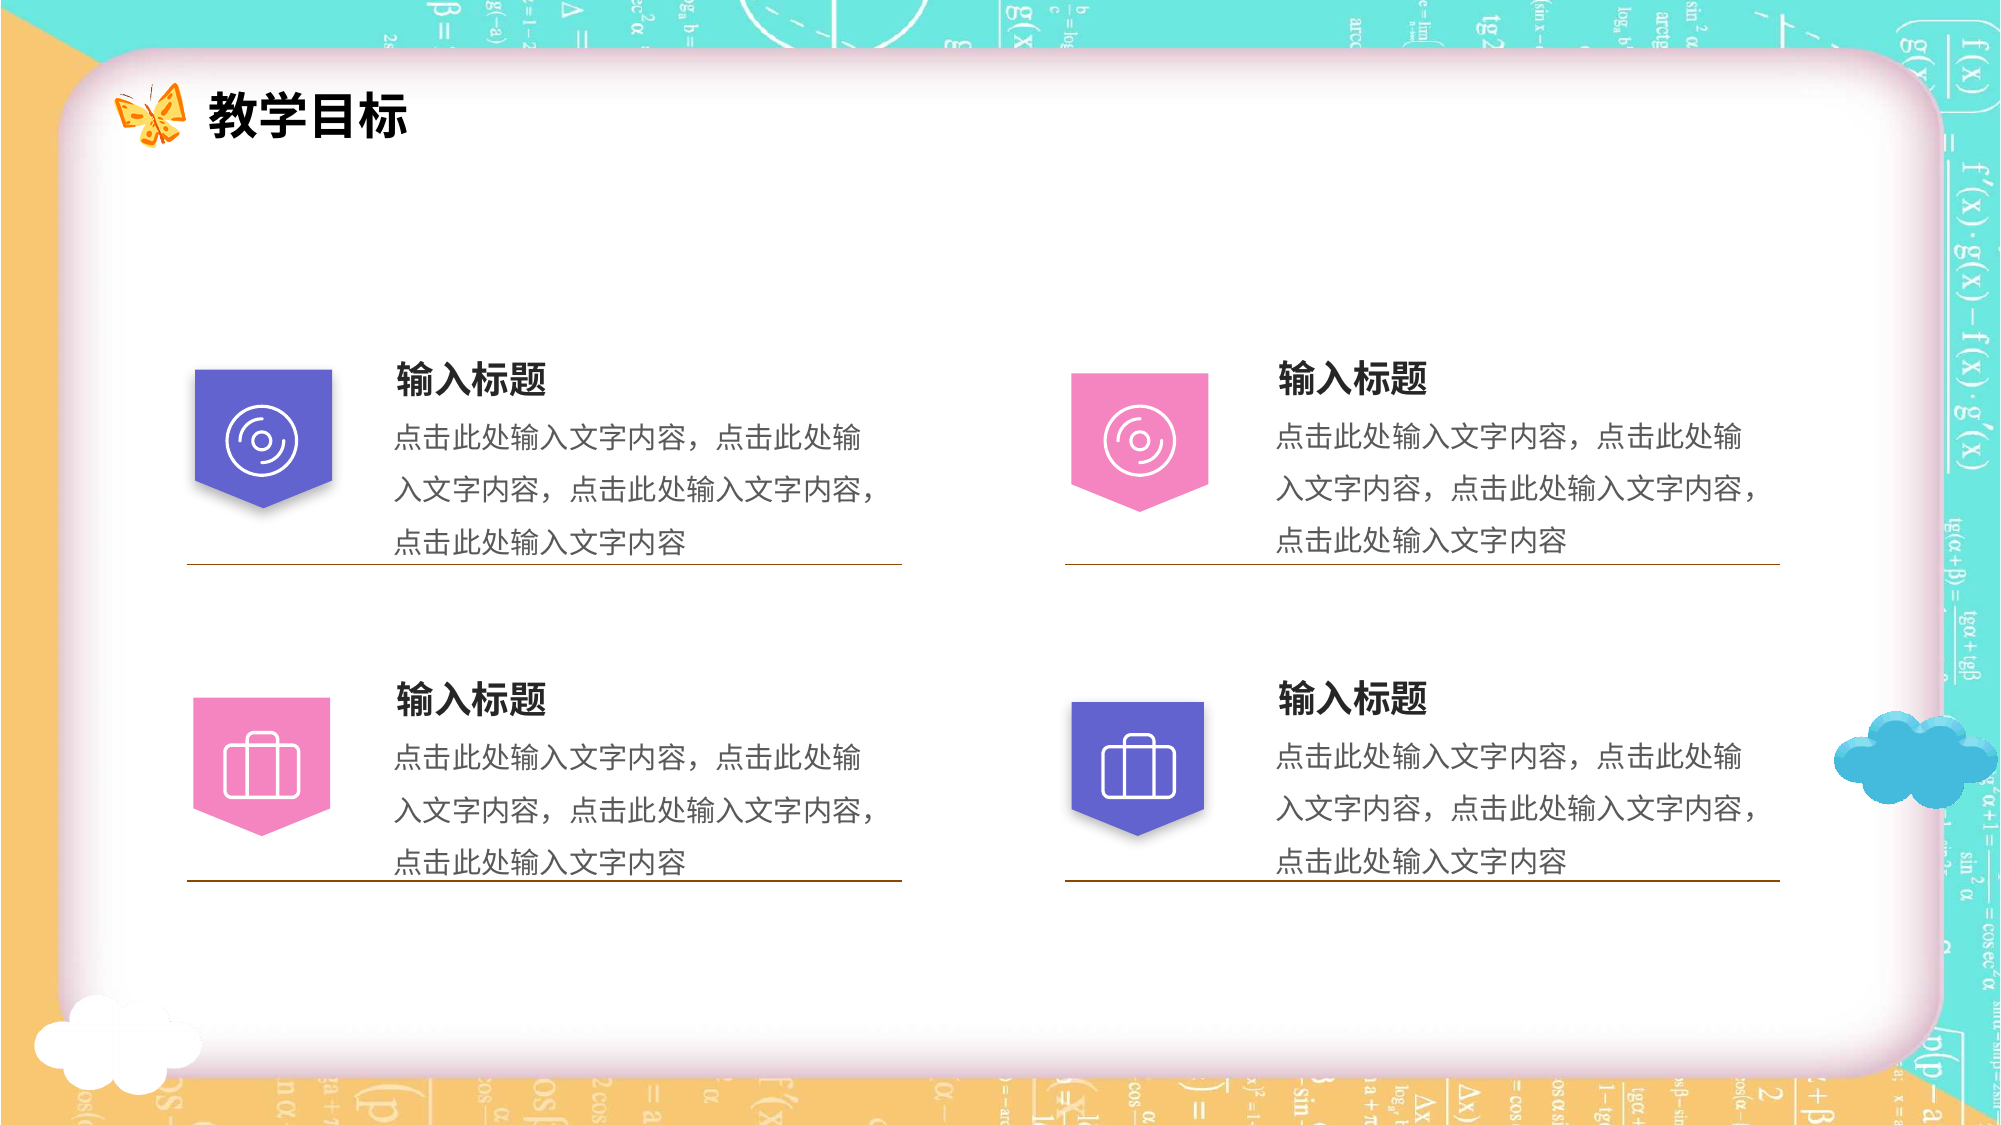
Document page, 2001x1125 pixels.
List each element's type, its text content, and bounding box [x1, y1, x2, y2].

text_box 点击此处输入文字内容，点击此处输入文字内容，点击此处输入文字内容，点击此处输入文字内容 [1260, 882, 1762, 886]
text_box [1101, 733, 1177, 800]
text_box 输入标题 [381, 348, 562, 394]
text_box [1071, 373, 1209, 512]
text_box 输入标题 [1263, 667, 1444, 713]
text_box 输入标题 [381, 668, 562, 714]
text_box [193, 697, 331, 837]
text_box 点击此处输入文字内容，点击此处输入文字内容，点击此处输入文字内容，点击此处输入文字内容 [378, 394, 880, 564]
text_box 点击此处输入文字内容，点击此处输入文字内容，点击此处输入文字内容，点击此处输入文字内容 [1260, 393, 1762, 564]
text_box 点击此处输入文字内容，点击此处输入文字内容，点击此处输入文字内容，点击此处输入文字内容 [378, 714, 880, 880]
text_box 输入标题 [1263, 347, 1444, 393]
text_box [195, 369, 333, 509]
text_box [225, 404, 299, 477]
picture [3, 1, 2001, 1125]
text_box 点击此处输入文字内容，点击此处输入文字内容，点击此处输入文字内容，点击此处输入文字内容 [378, 882, 880, 887]
text_box [1071, 702, 1204, 836]
text_box 点击此处输入文字内容，点击此处输入文字内容，点击此处输入文字内容，点击此处输入文字内容 [1260, 713, 1762, 880]
